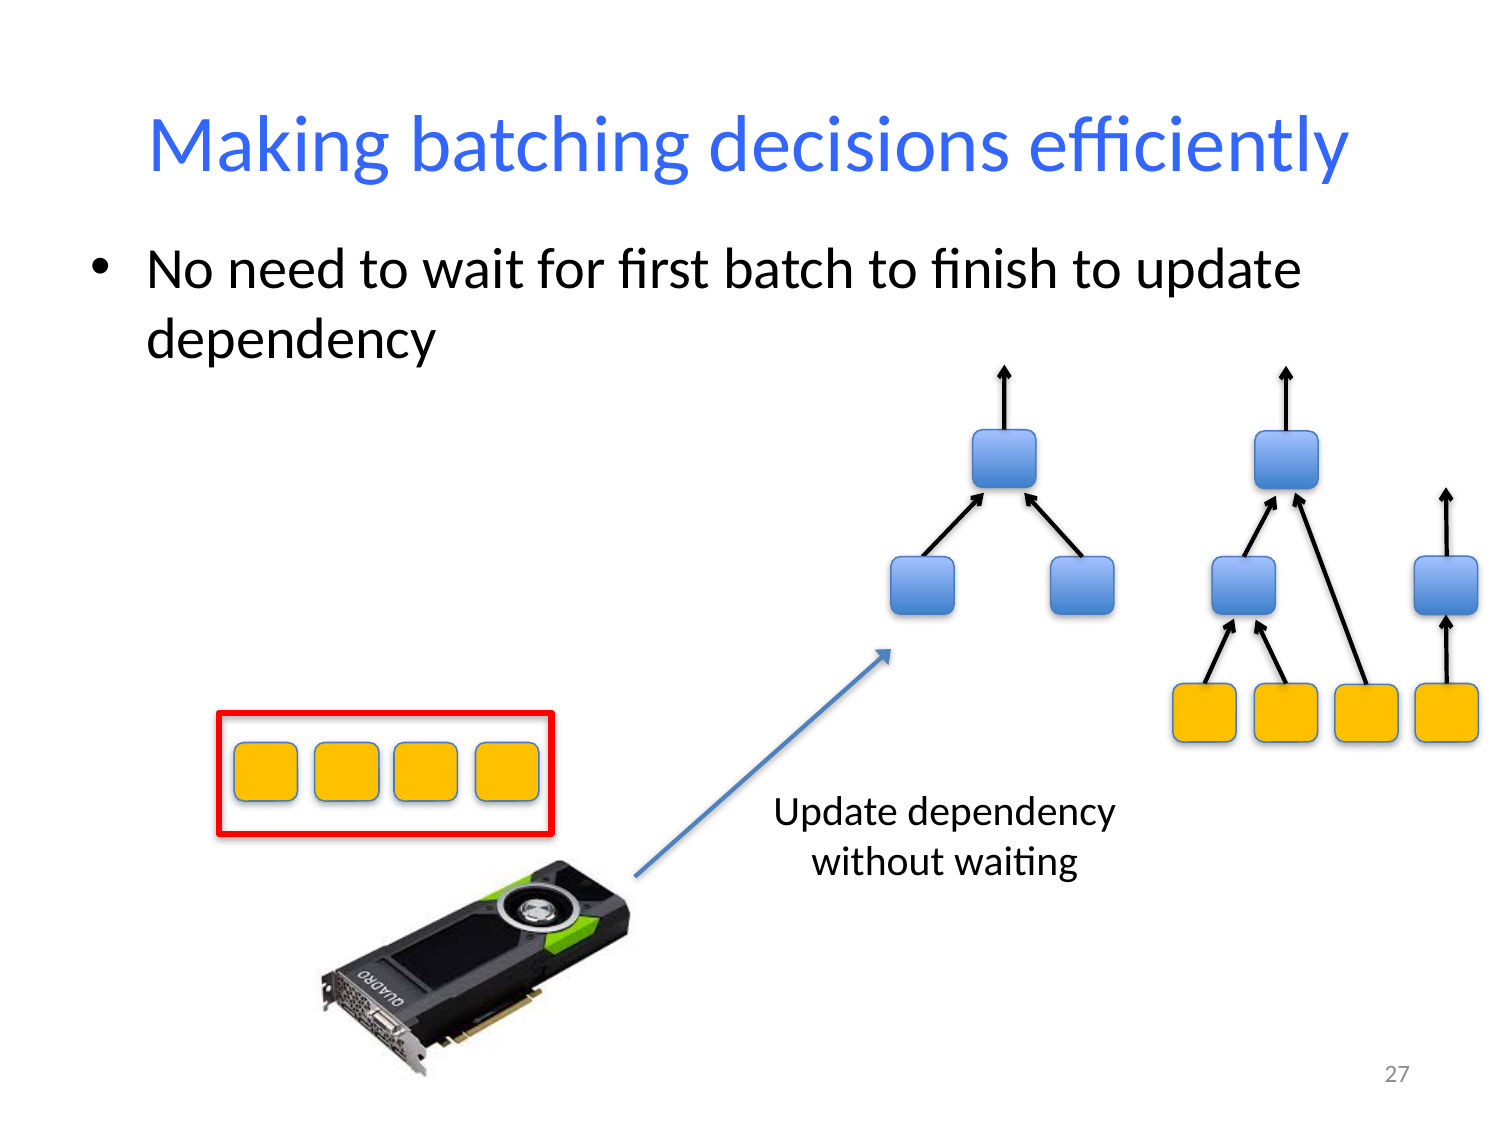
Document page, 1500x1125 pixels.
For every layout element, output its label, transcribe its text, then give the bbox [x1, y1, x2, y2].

title Making batching decisions efficiently [75, 45, 1425, 233]
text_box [634, 648, 1140, 893]
picture [304, 825, 651, 1103]
text_box [1049, 555, 1115, 615]
text_box [1414, 682, 1480, 743]
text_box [922, 492, 985, 557]
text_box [1023, 492, 1083, 557]
slide_number 27 [1074, 1042, 1425, 1103]
list No need to wait for first batch to finish to update dependency [75, 233, 1399, 482]
text_box [1413, 555, 1479, 616]
text_box [972, 482, 1036, 489]
text_box [890, 555, 955, 615]
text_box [1172, 365, 1399, 743]
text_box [218, 712, 552, 835]
